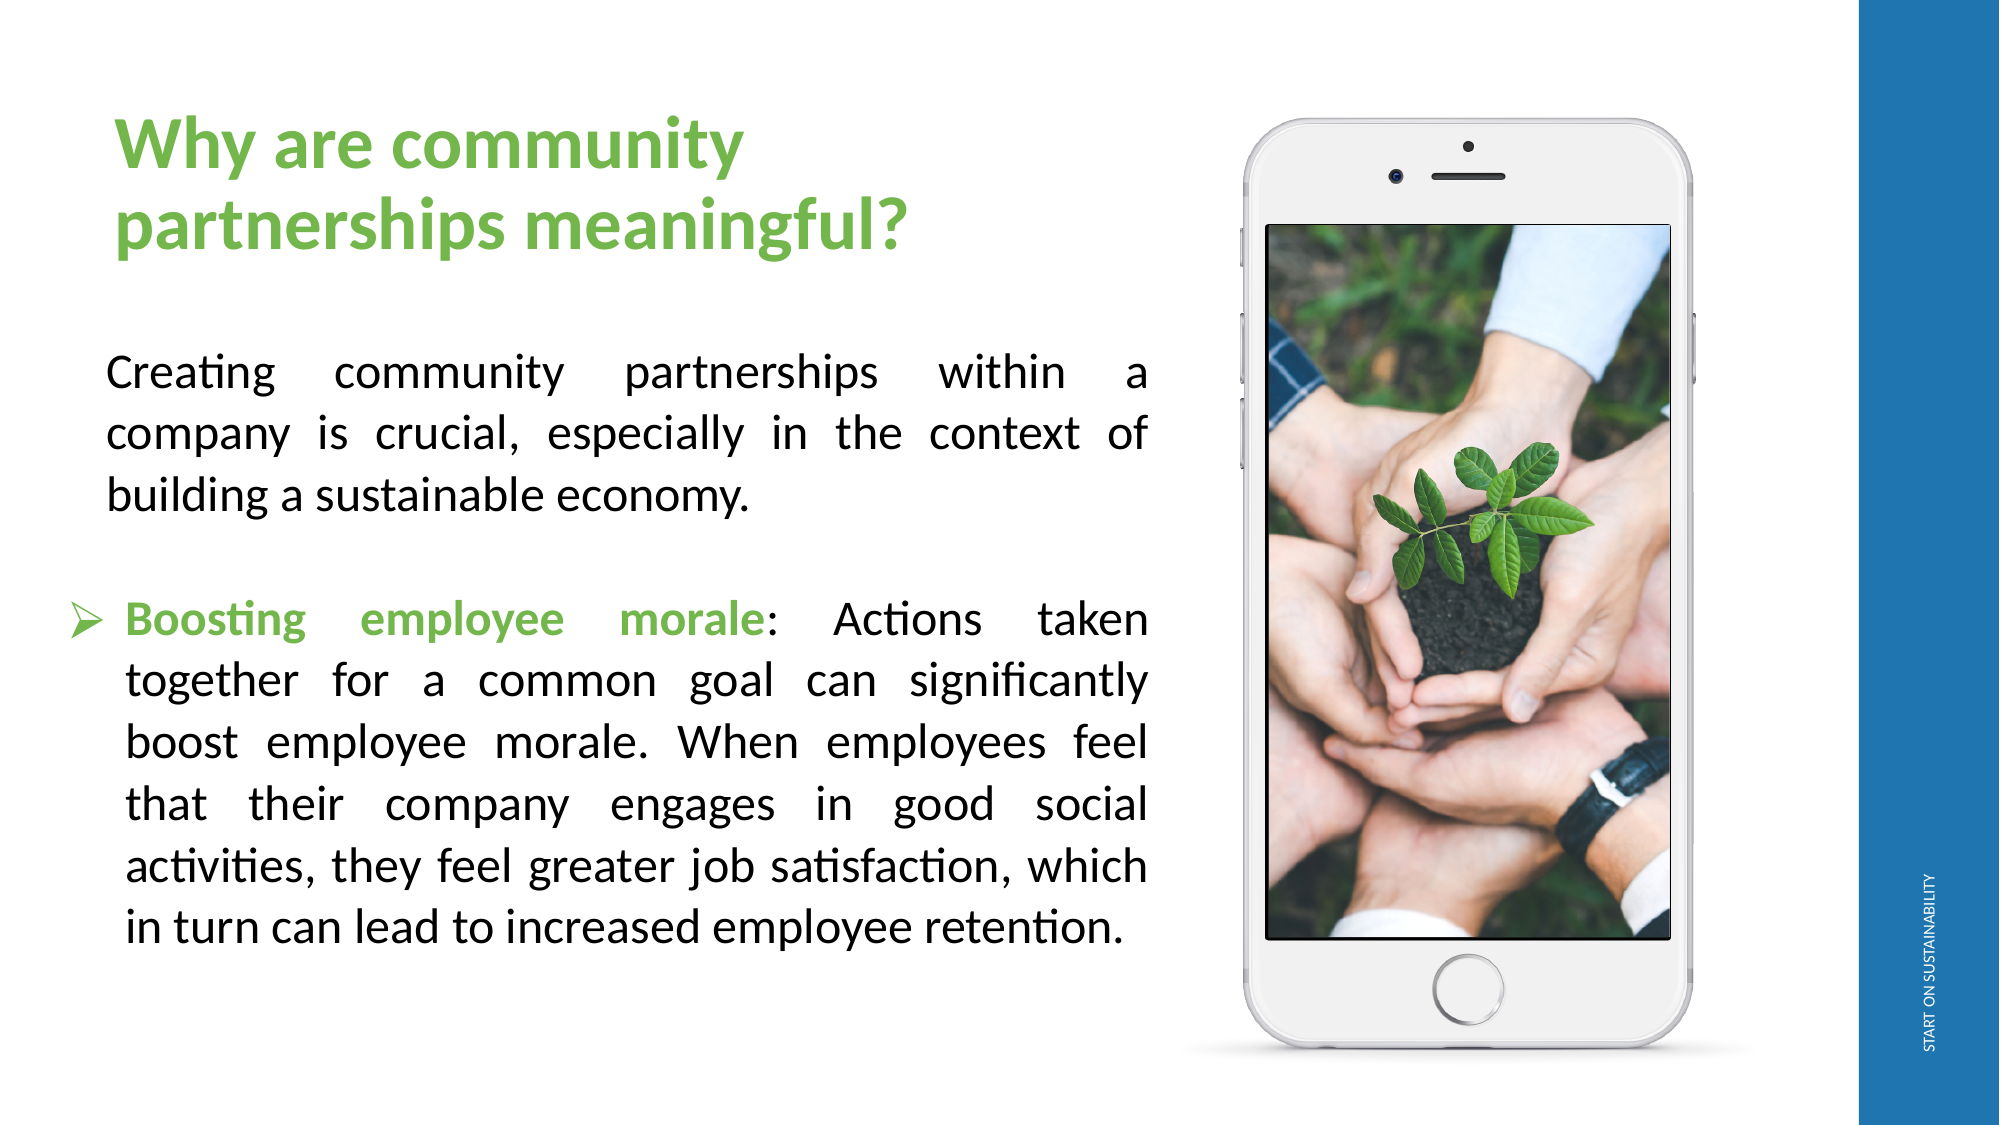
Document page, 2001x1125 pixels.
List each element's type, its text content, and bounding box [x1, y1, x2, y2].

list Creating community partnerships within a company is crucial, especially in the context of building a sustainable economy. Boosting employee morale: Actions taken together for a common goal can significantly boost employee morale. When employees feel that their company engages in good social activities, they feel greater job satisfaction, which in turn can lead to increased employee retention. [53, 328, 1165, 1002]
list Why are community partnerships meaningful? [99, 96, 1065, 260]
picture [1135, 58, 1807, 1109]
